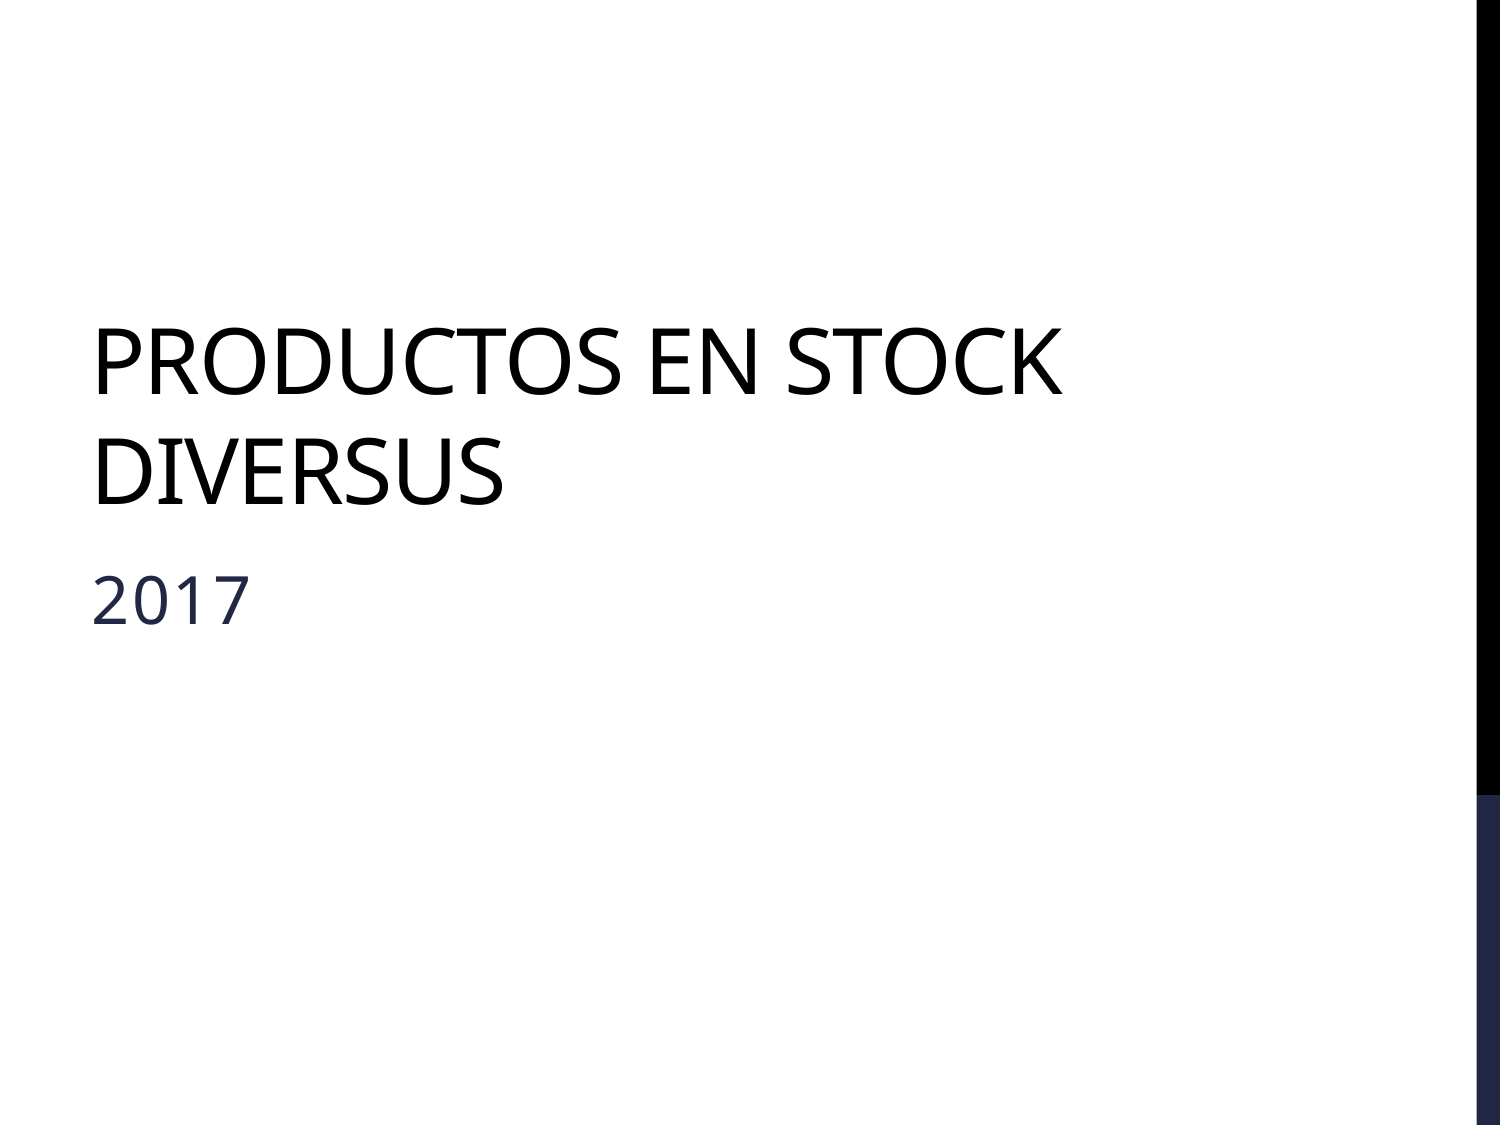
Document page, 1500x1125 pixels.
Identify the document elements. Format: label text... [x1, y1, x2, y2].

subtitle 2017 [76, 550, 1202, 701]
title Productos en stock Diversus [75, 37, 1350, 788]
